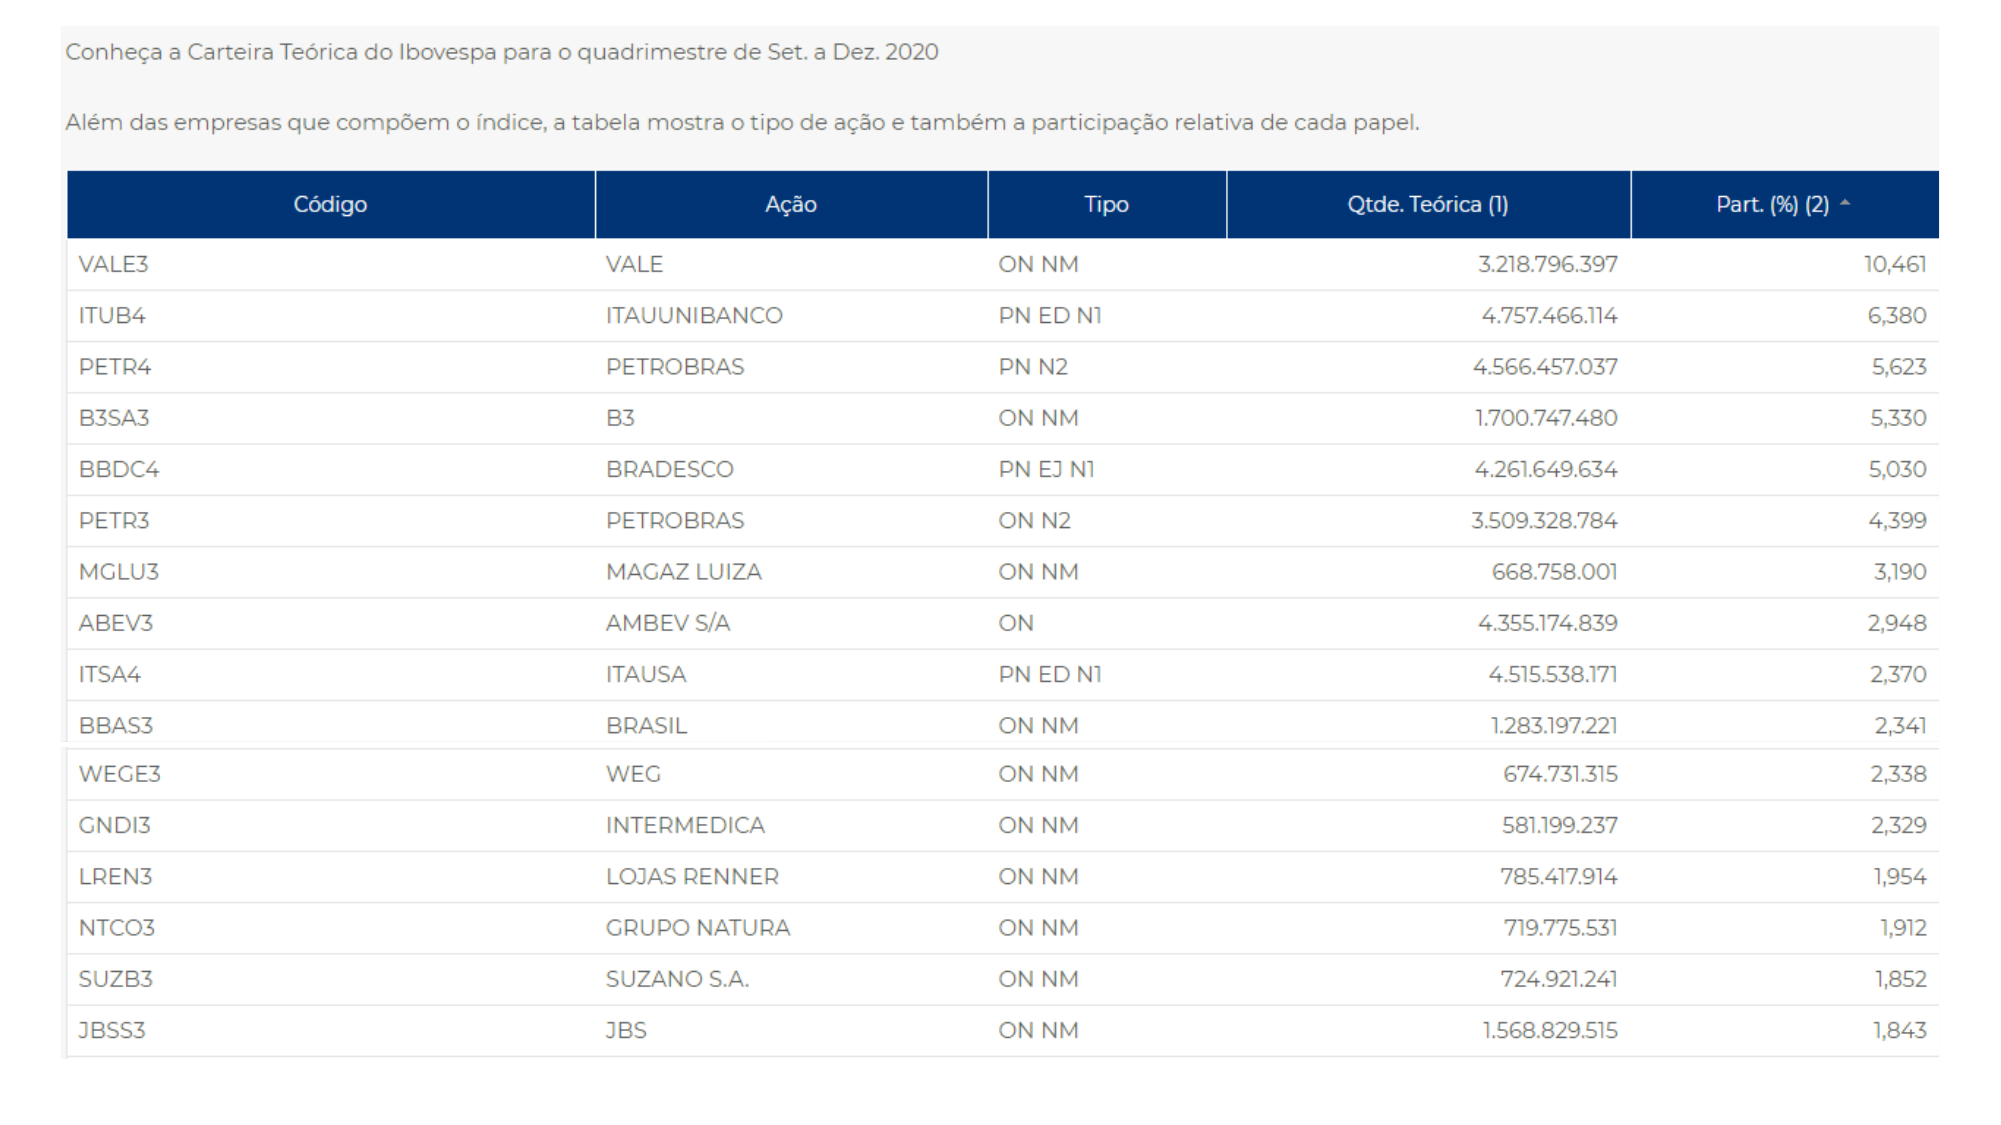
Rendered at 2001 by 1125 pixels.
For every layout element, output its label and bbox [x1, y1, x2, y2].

picture [60, 26, 1940, 742]
picture [60, 747, 1940, 1059]
